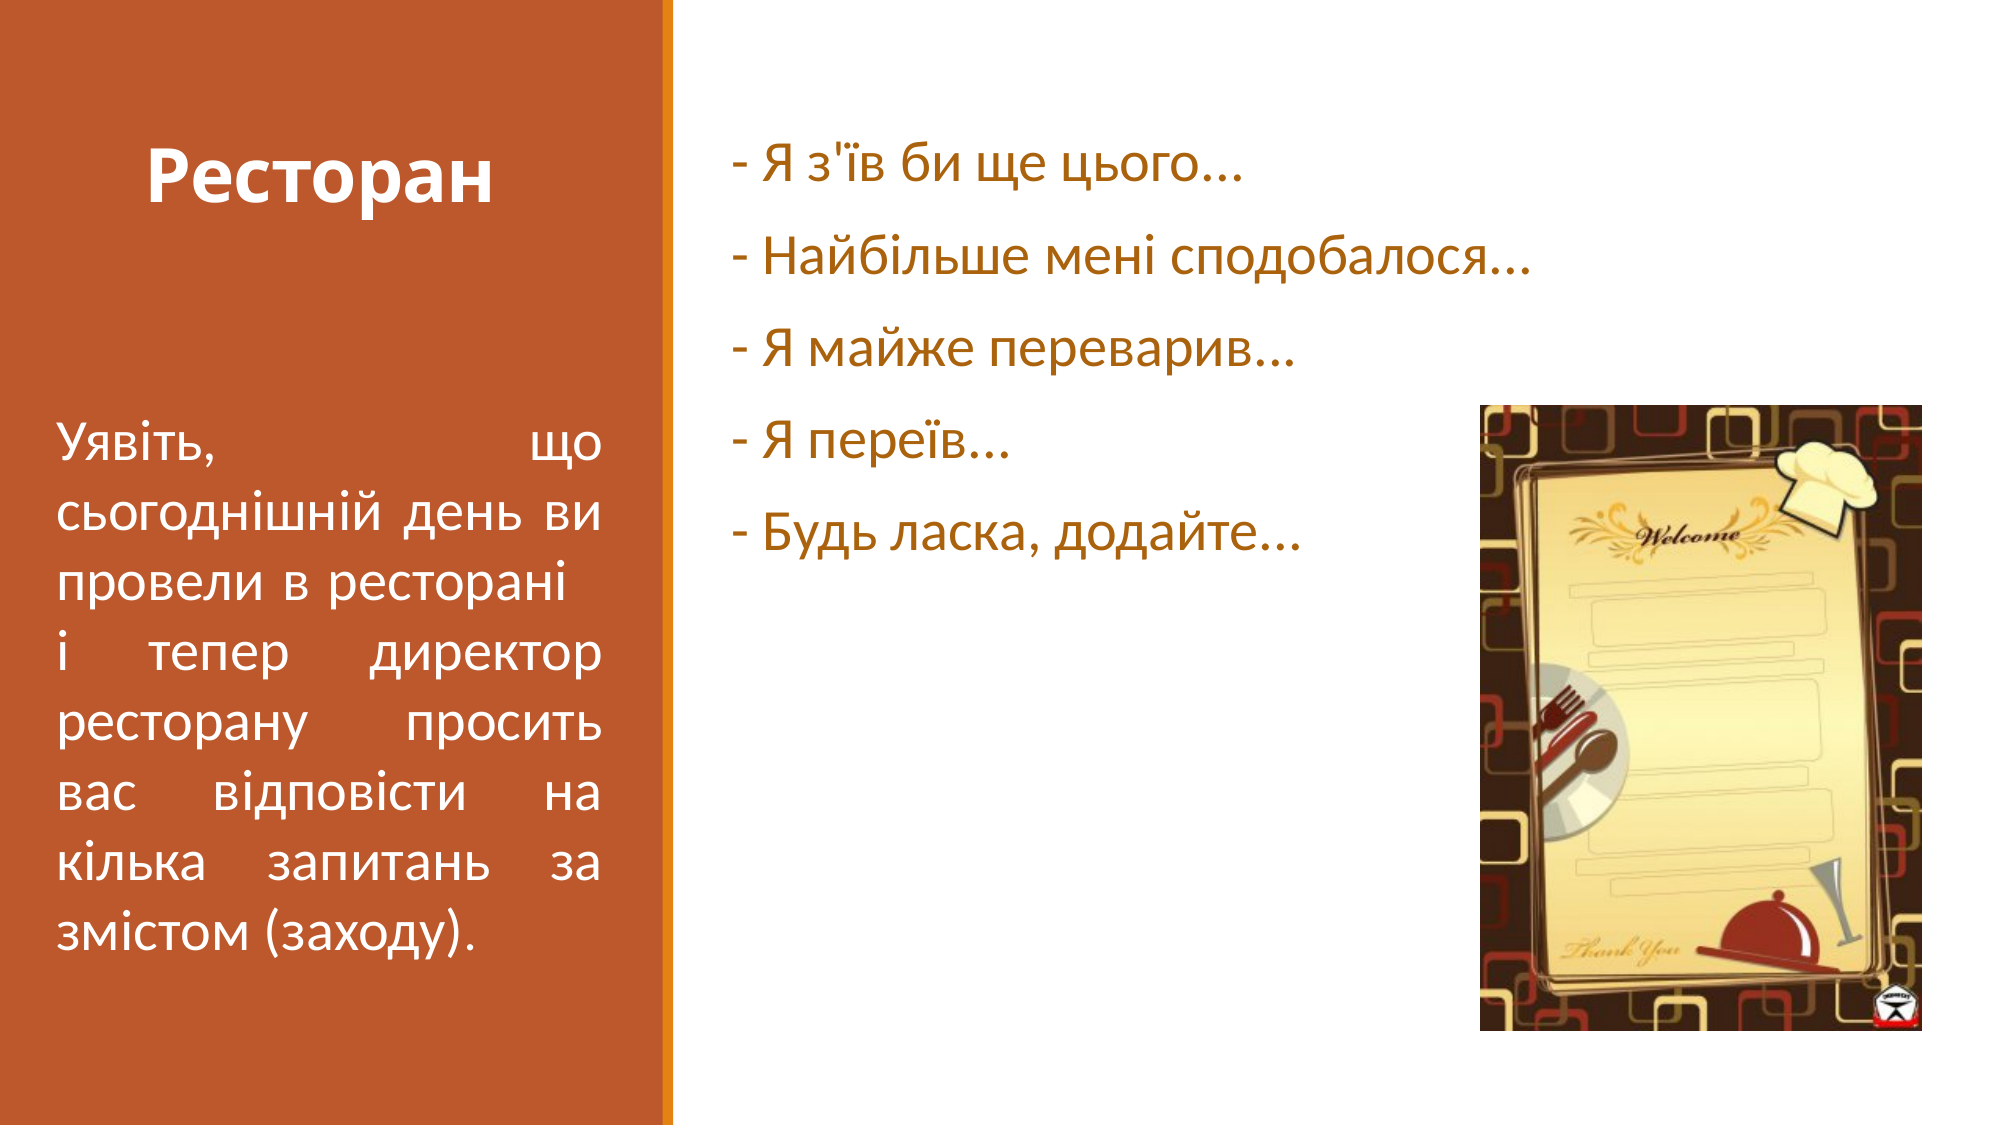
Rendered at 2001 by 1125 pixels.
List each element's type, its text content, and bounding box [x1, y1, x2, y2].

text_box Уявіть, що сьогоднішній день ви провели в ресторані і тепер директор ресторану просить вас відповісти на кілька запитань за змістом (заходу). [41, 394, 619, 986]
list - Я з'їв би ще цього... - Найбільше мені сподобалося... - Я майже переварив... - Я переїв... - Будь ласка, додайте... [716, 124, 1568, 1045]
picture [1480, 404, 1922, 1031]
title Ресторан [41, 35, 600, 225]
